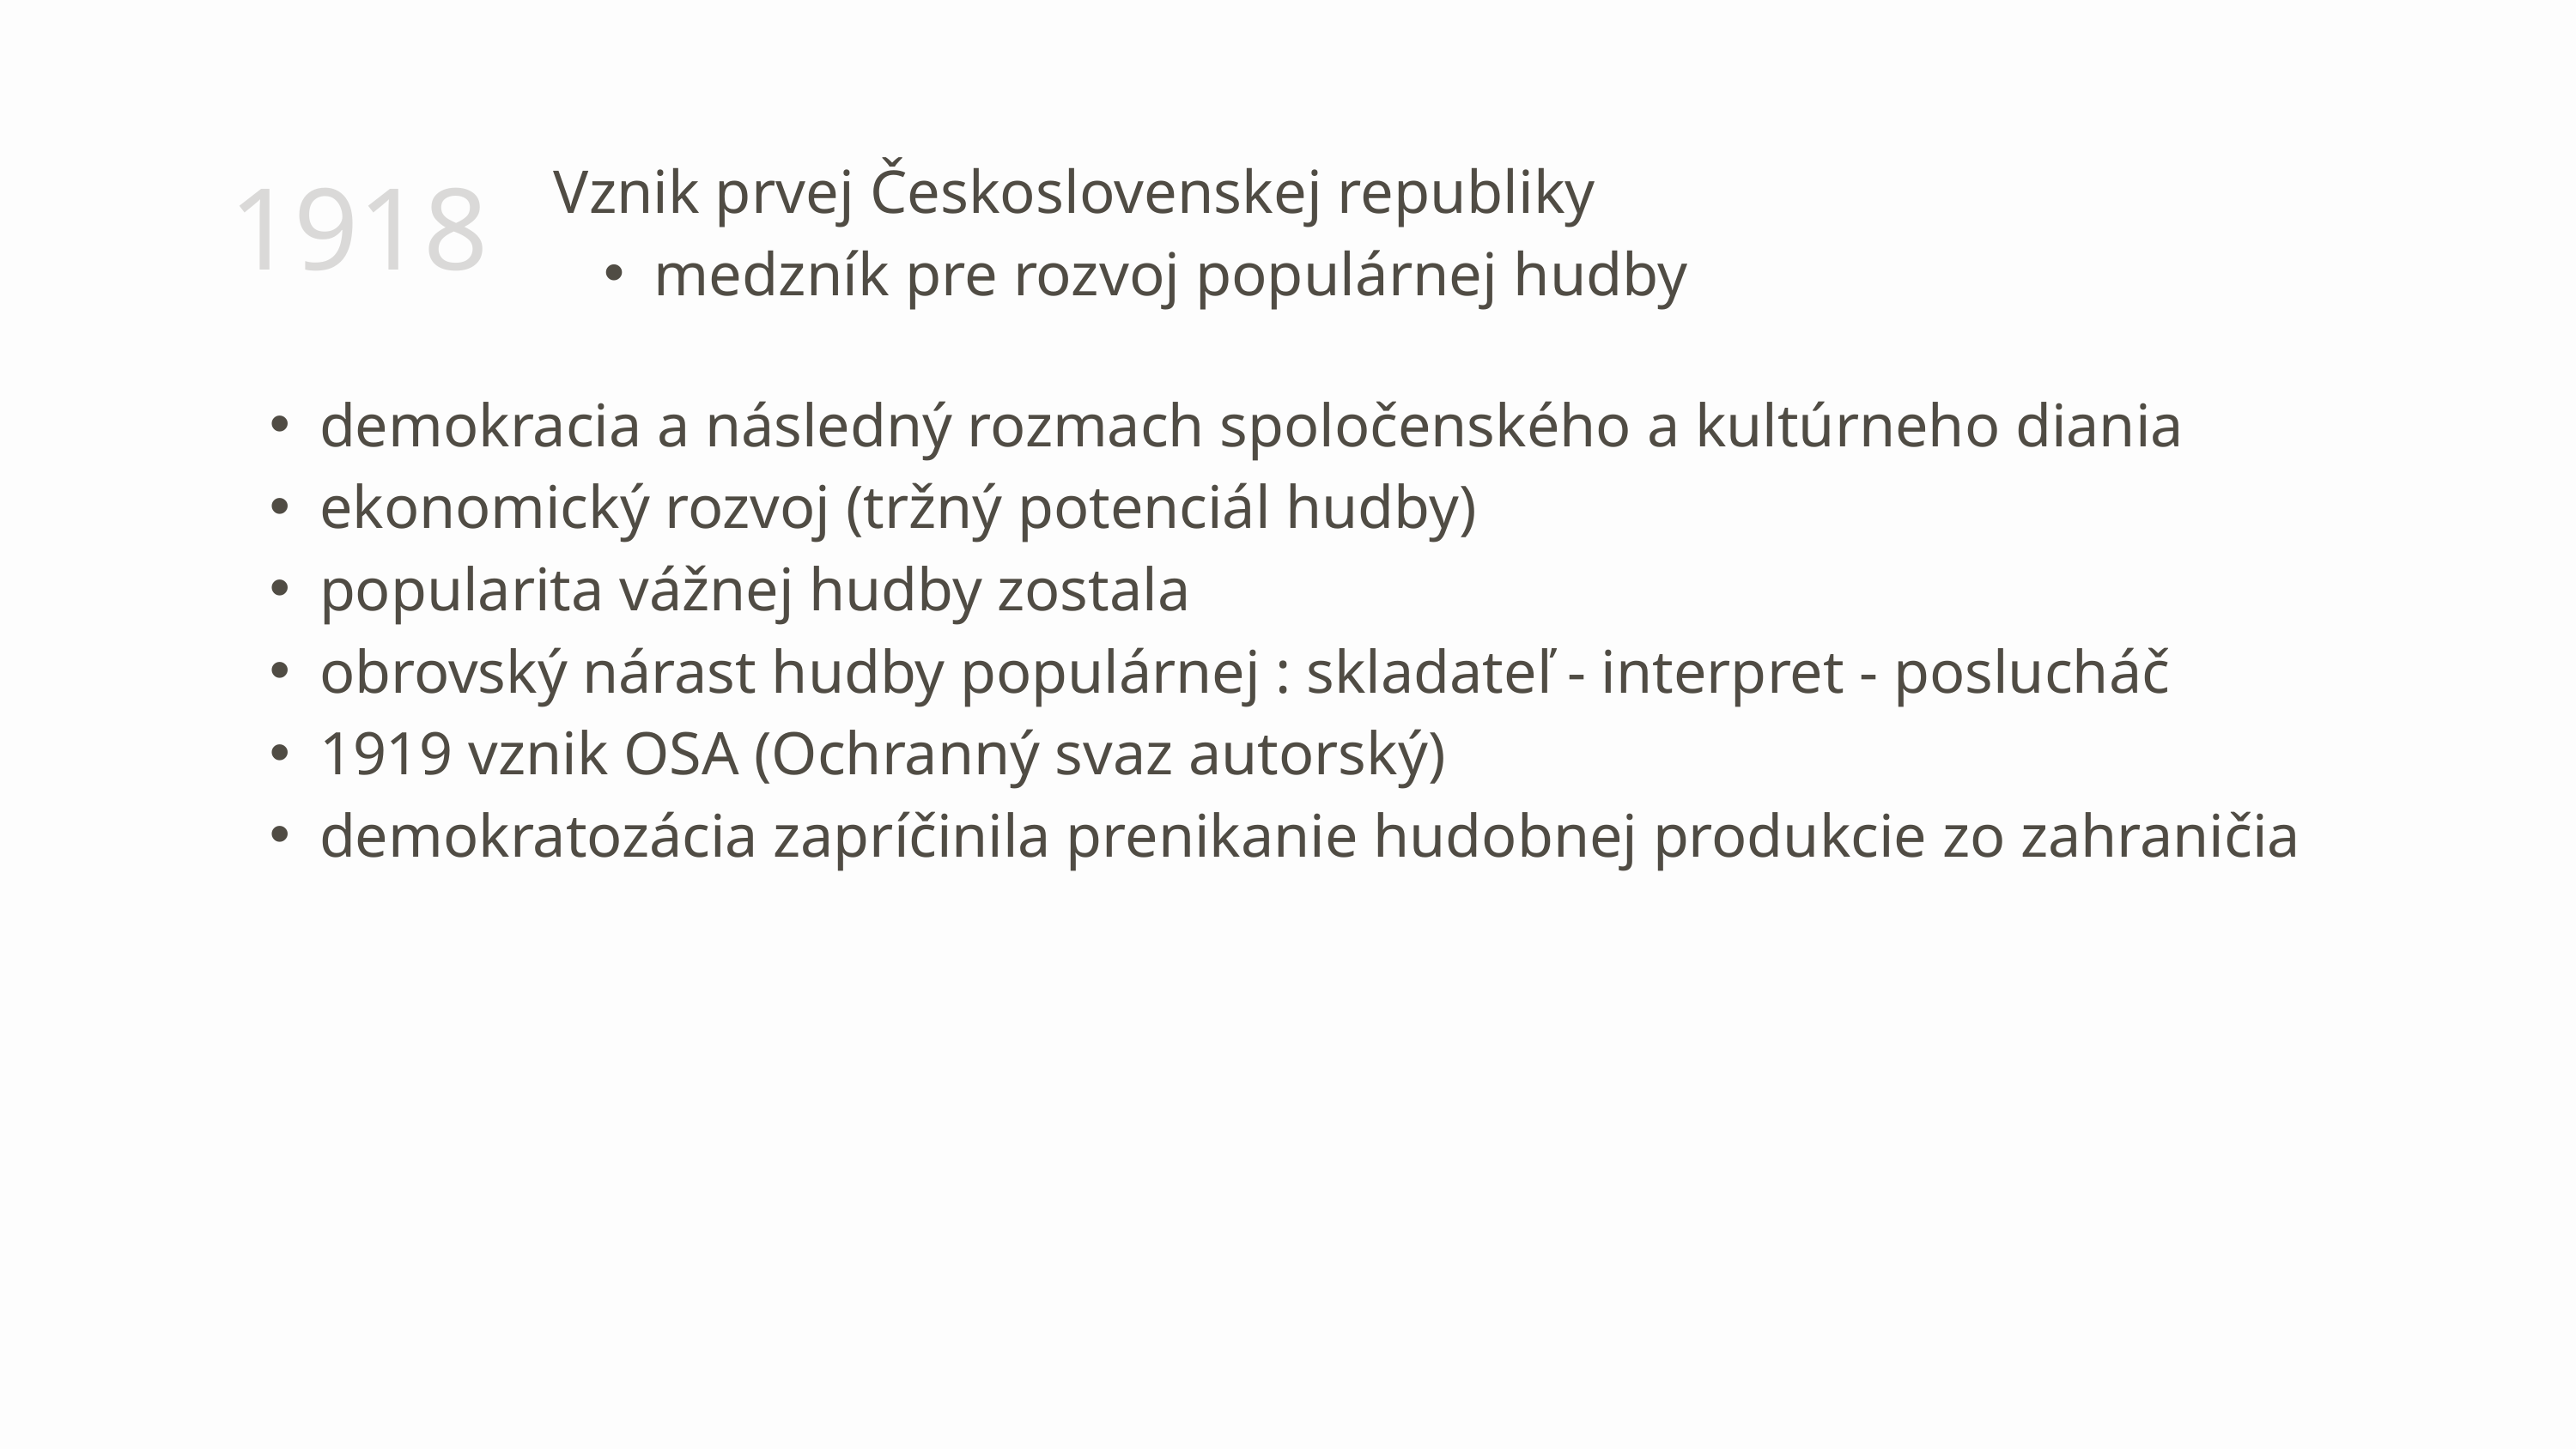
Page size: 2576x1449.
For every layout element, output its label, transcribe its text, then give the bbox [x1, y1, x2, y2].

text_box 1918 [219, 134, 498, 293]
text_box Vznik prvej Československej republiky medzník pre rozvoj populárnej hudby [553, 142, 1735, 307]
text_box demokracia a následný rozmach spoločenského a kultúrneho diania ekonomický rozvoj (tržný potenciál hudby) popularita vážnej hudby zostala obrovský nárast hudby populárnej : skladateľ - interpret - poslucháč 1919 vznik OSA (Ochranný svaz autorský) demokratozácia zapríčinila prenikanie hudobnej produkcie zo zahraničia [219, 376, 2381, 870]
